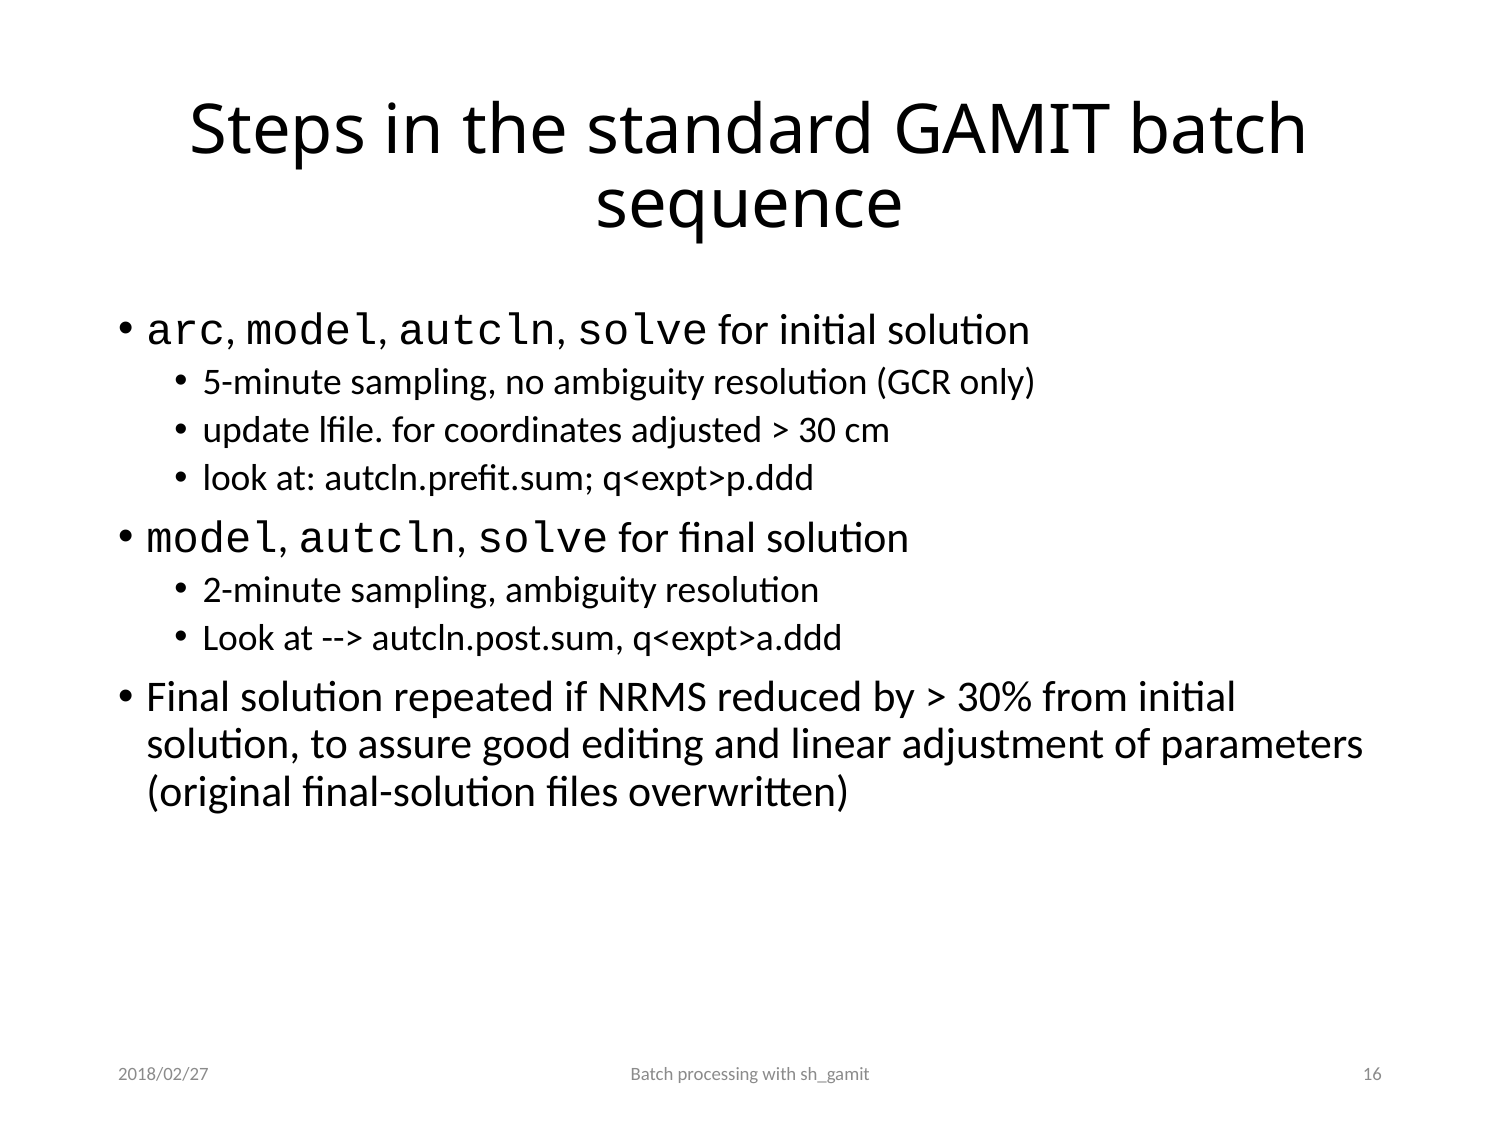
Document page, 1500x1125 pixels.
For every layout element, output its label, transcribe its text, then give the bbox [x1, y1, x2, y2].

list arc, model, autcln, solve for initial solution 5-minute sampling, no ambiguity resolution (GCR only) update lfile. for coordinates adjusted > 30 cm look at: autcln.prefit.sum; q<expt>p.ddd model, autcln, solve for final solution 2-minute sampling, ambiguity resolution Look at --> autcln.post.sum, q<expt>a.ddd Final solution repeated if NRMS reduced by > 30% from initial solution, to assure good editing and linear adjustment of parameters (original final-solution files overwritten) [103, 299, 1397, 1014]
footer Batch processing with sh_gamit [496, 1042, 1004, 1103]
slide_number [103, 1042, 441, 1103]
slide_number 15 [1059, 1042, 1397, 1103]
title Steps in the standard GAMIT batch sequence [103, 59, 1397, 278]
